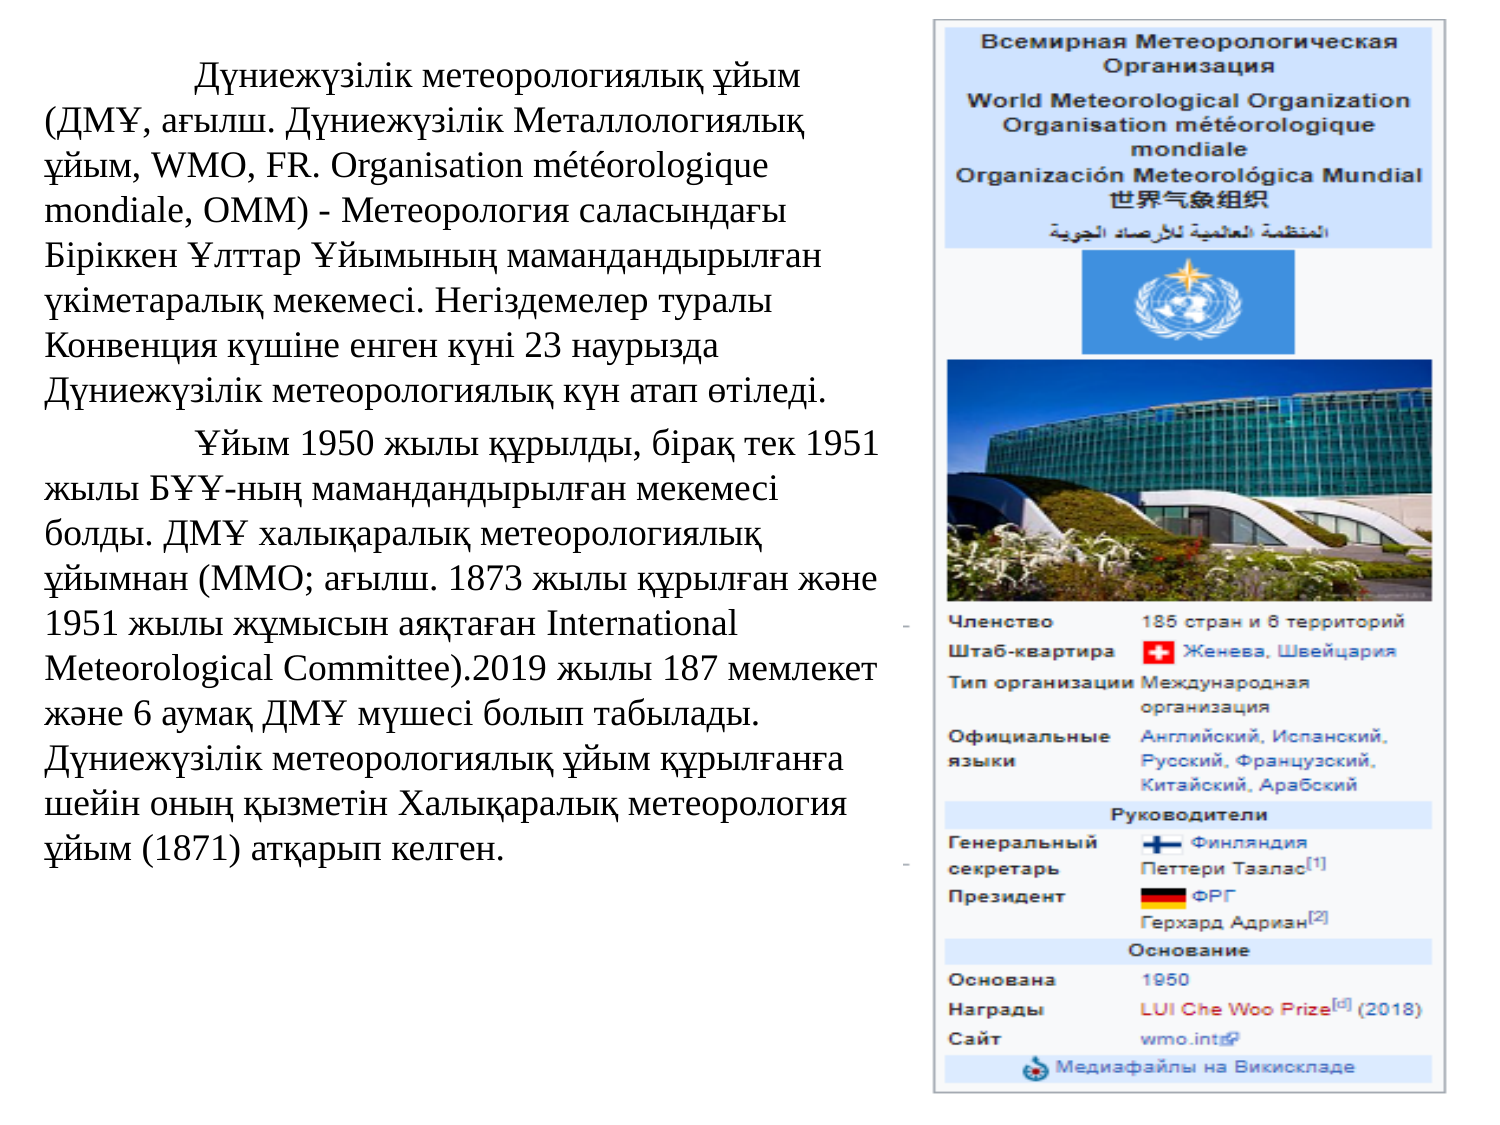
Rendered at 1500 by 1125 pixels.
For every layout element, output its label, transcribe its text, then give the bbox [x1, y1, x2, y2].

list Дүниежүзілік метеорологиялық ұйым (ДМҰ, ағылш. Дүниежүзілік Металлологиялық ұйым, WMO, FR. Organisation météorologique mondiale, OMM) - Метеорология саласындағы Біріккен Ұлттар Ұйымының мамандандырылған үкіметаралық мекемесі. Негіздемелер туралы Конвенция күшіне енген күні 23 наурызда Дүниежүзілік метеорологиялық күн атап өтіледі. Ұйым 1950 жылы құрылды, бірақ тек 1951 жылы БҰҰ-ның мамандандырылған мекемесі болды. ДМҰ халықаралық метеорологиялық ұйымнан (ММО; ағылш. 1873 жылы құрылған және 1951 жылы жұмысын аяқтаған International Meteorological Committee).2019 жылы 187 мемлекет және 6 аумақ ДМҰ мүшесі болып табылады. Дүниежүзілік метеорологиялық ұйым құрылғанға шейін оның қызметін Халықаралық метеорология ұйым (1871) атқарып келген. [29, 42, 898, 1035]
picture [903, 18, 1487, 1100]
